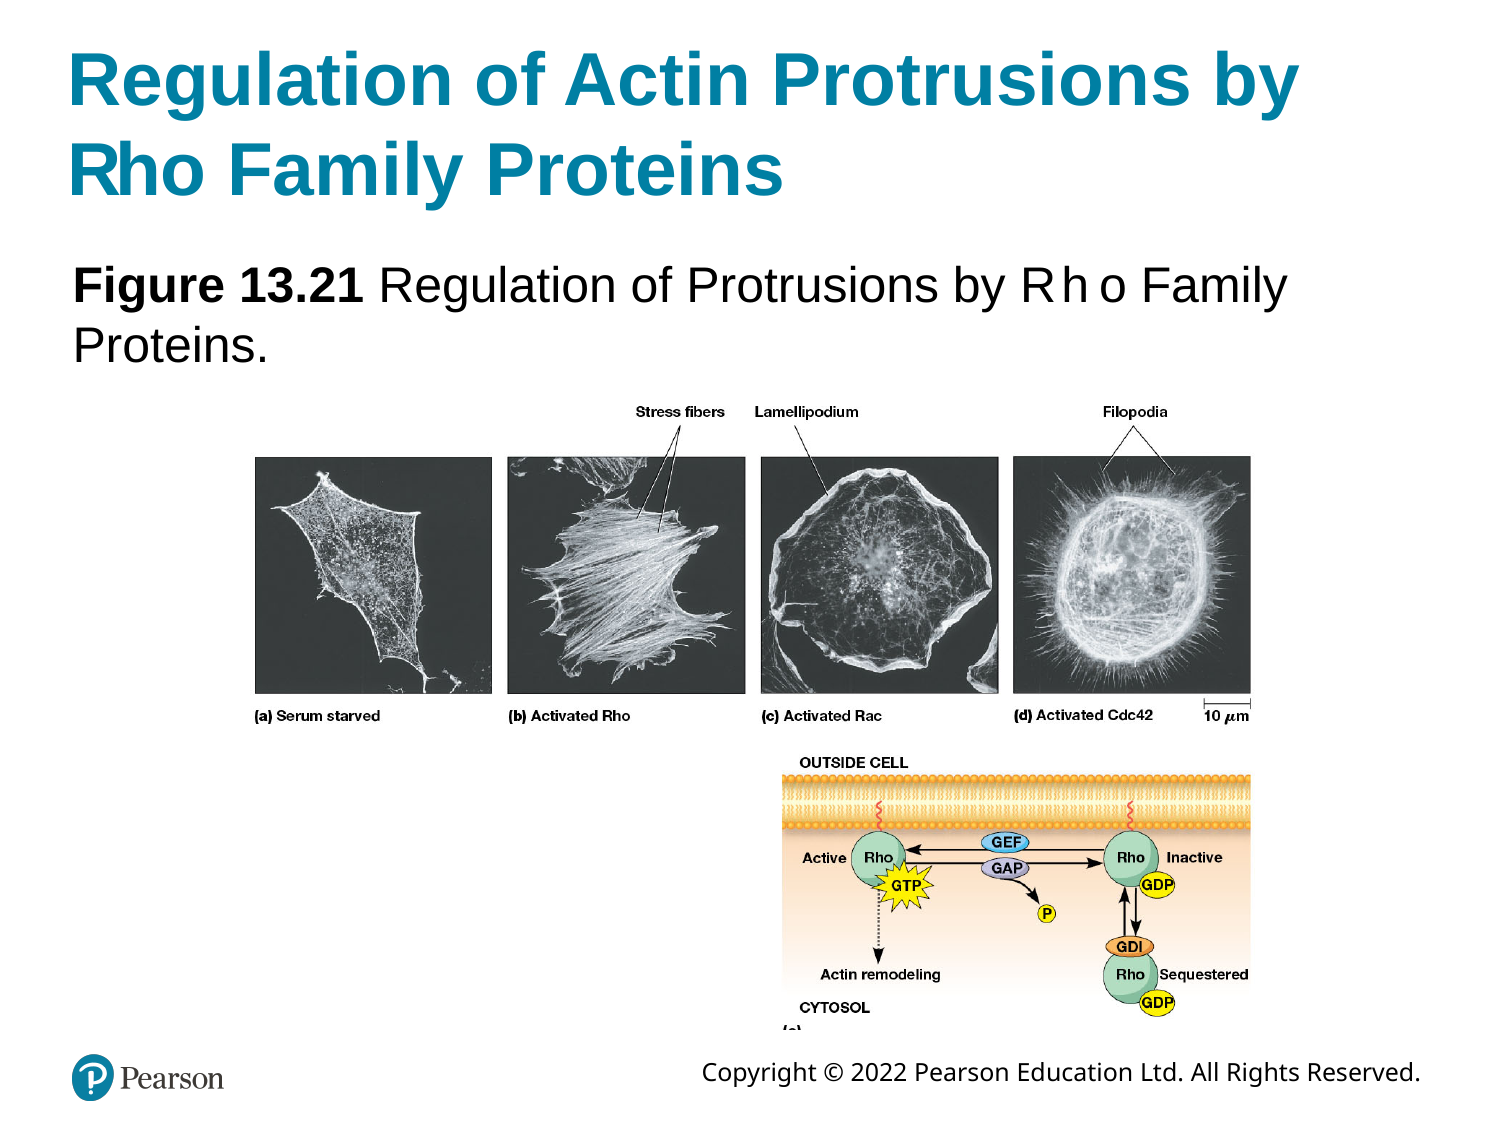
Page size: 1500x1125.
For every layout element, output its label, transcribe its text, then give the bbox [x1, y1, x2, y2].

picture [72, 1087, 83, 1101]
picture [80, 1063, 106, 1088]
picture [98, 1054, 224, 1101]
picture [249, 400, 1256, 1030]
picture [72, 1054, 88, 1070]
title Regulation of Actin Protrusions by Rho Family Proteins [67, 26, 1423, 215]
list Figure 13.21 Regulation of Protrusions by R h o Family Proteins. [72, 252, 1432, 890]
